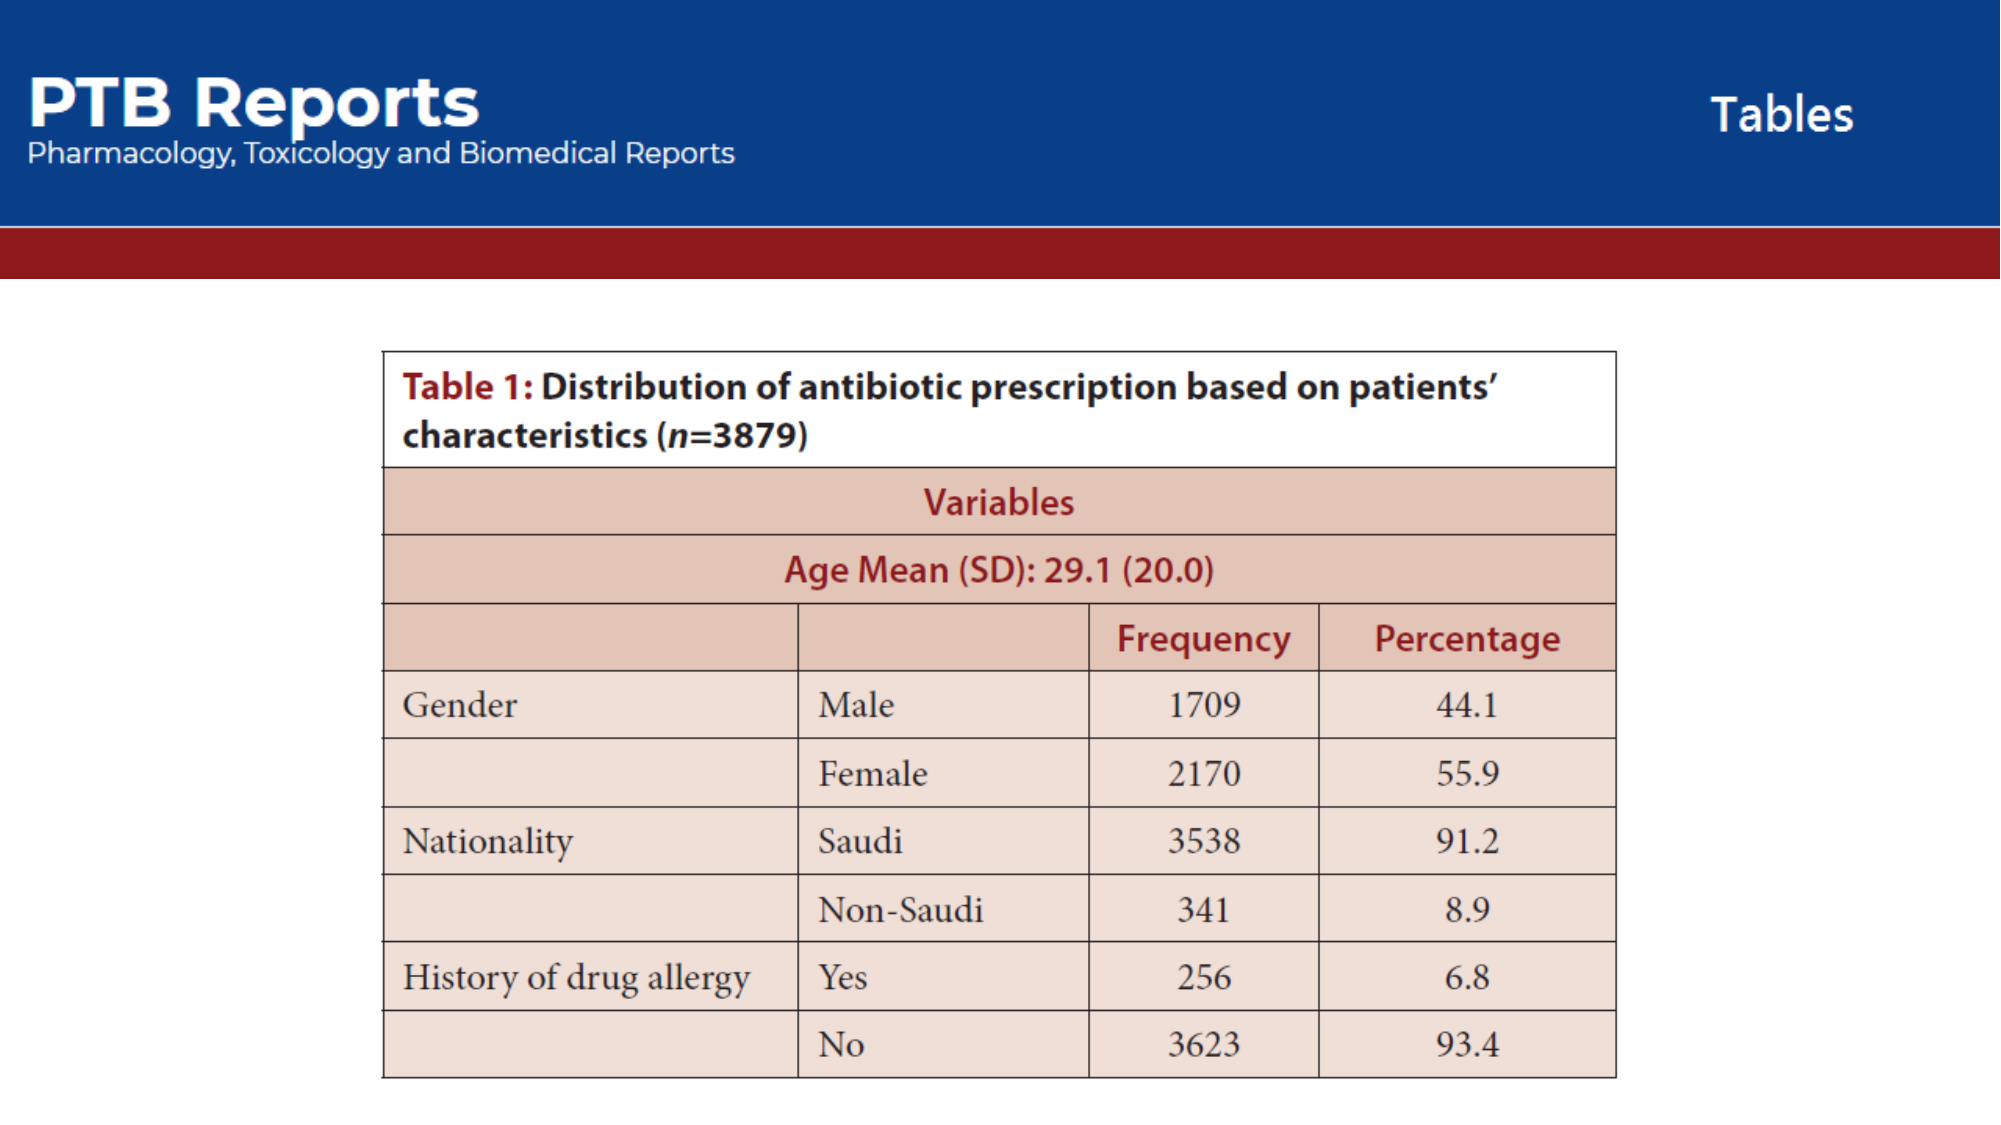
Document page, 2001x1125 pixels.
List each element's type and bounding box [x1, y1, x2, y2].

picture [0, 0, 2000, 279]
picture [366, 337, 1636, 1096]
